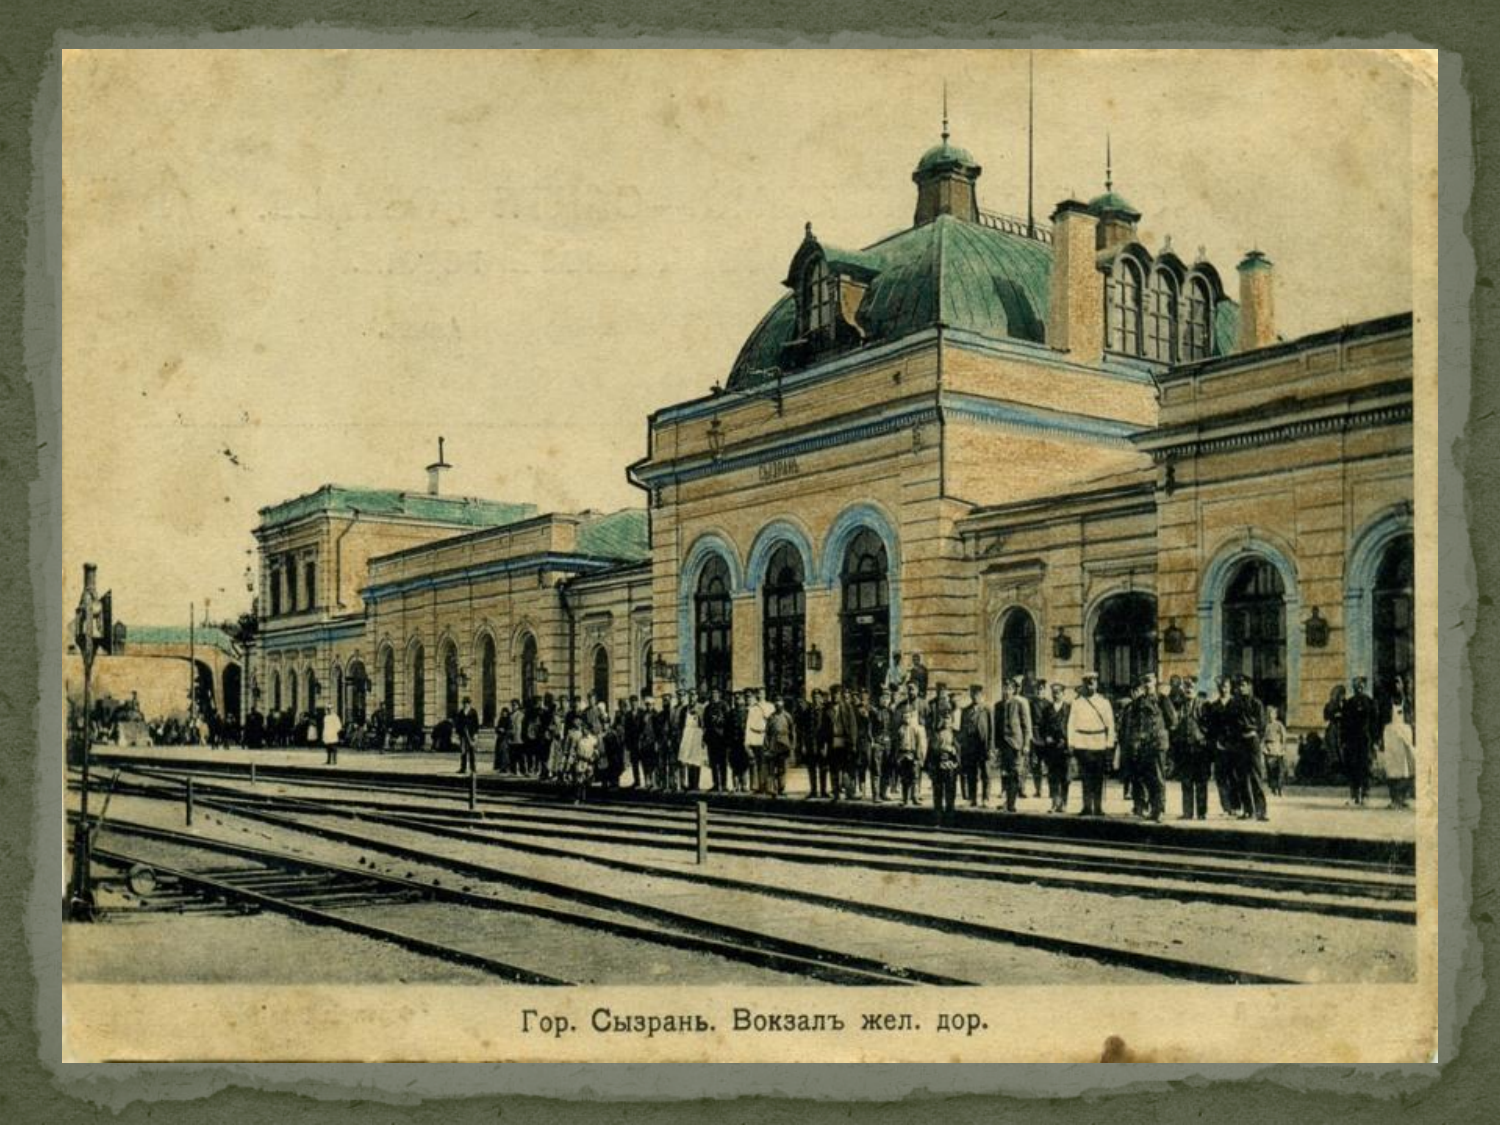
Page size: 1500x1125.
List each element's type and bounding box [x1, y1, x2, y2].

picture [62, 49, 1438, 1063]
